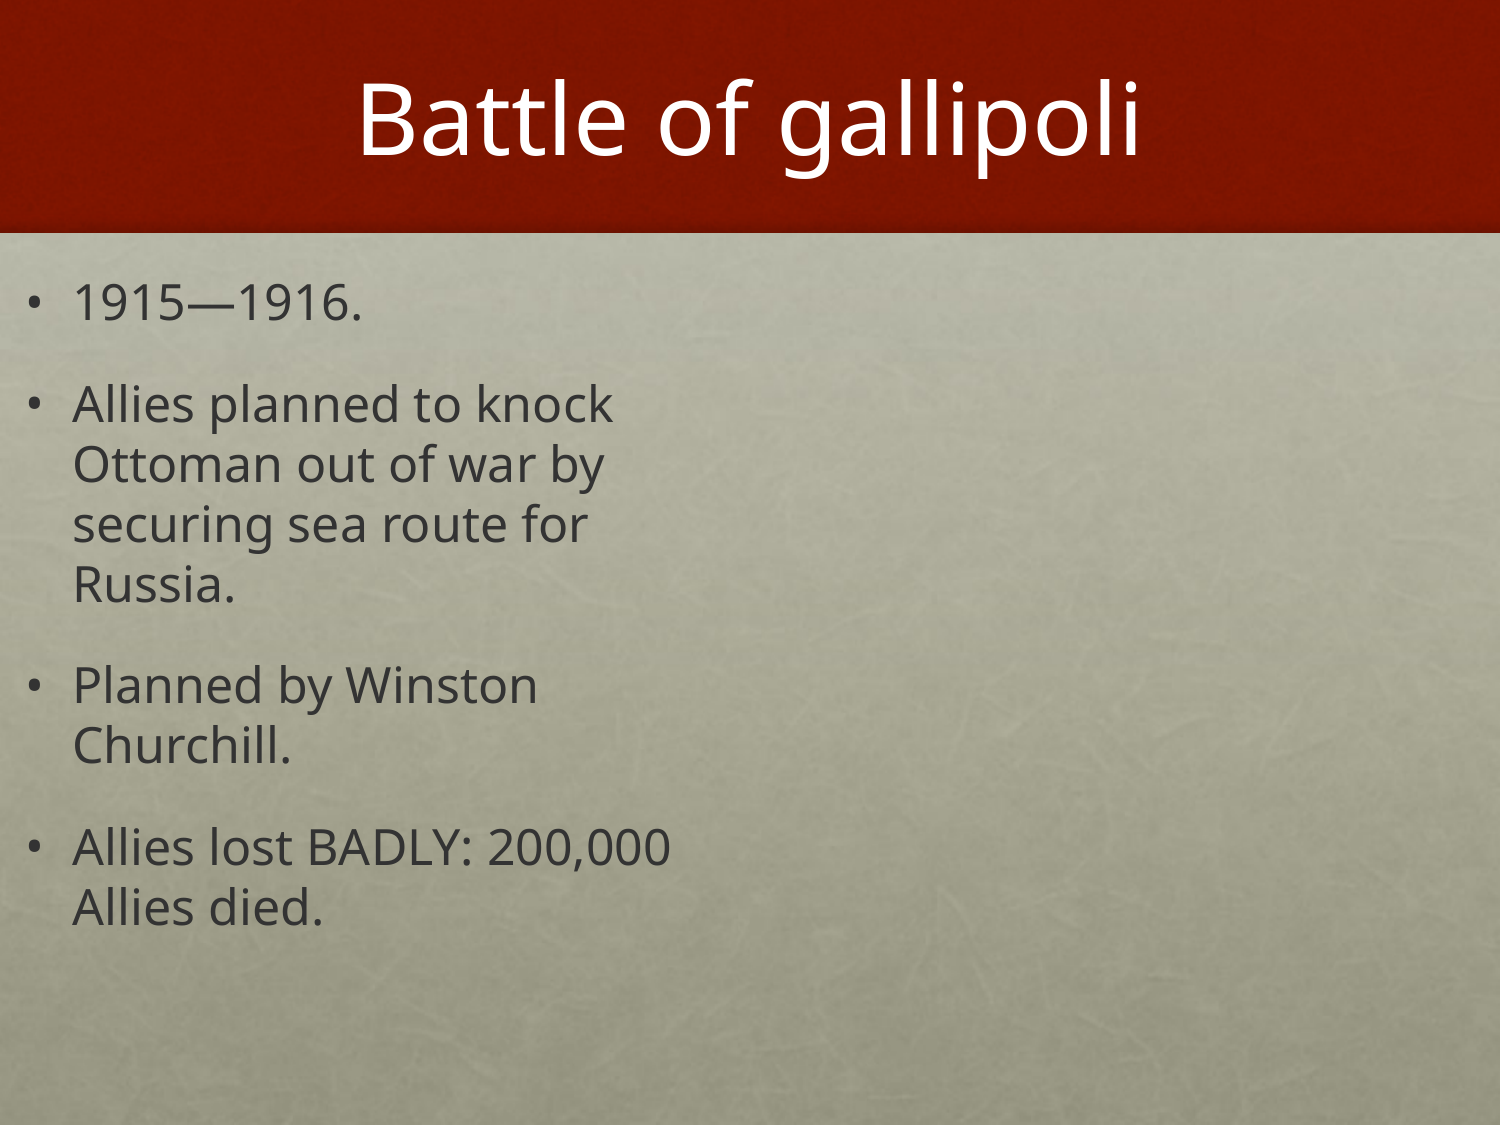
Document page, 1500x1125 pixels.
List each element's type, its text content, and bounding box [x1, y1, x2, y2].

list 1915—1916. Allies planned to knock Ottoman out of war by securing sea route for Russia. Planned by Winston Churchill. Allies lost BADLY: 200,000 Allies died. [10, 263, 716, 1096]
title Battle of gallipoli [127, 10, 1372, 221]
picture [0, 214, 1500, 1125]
